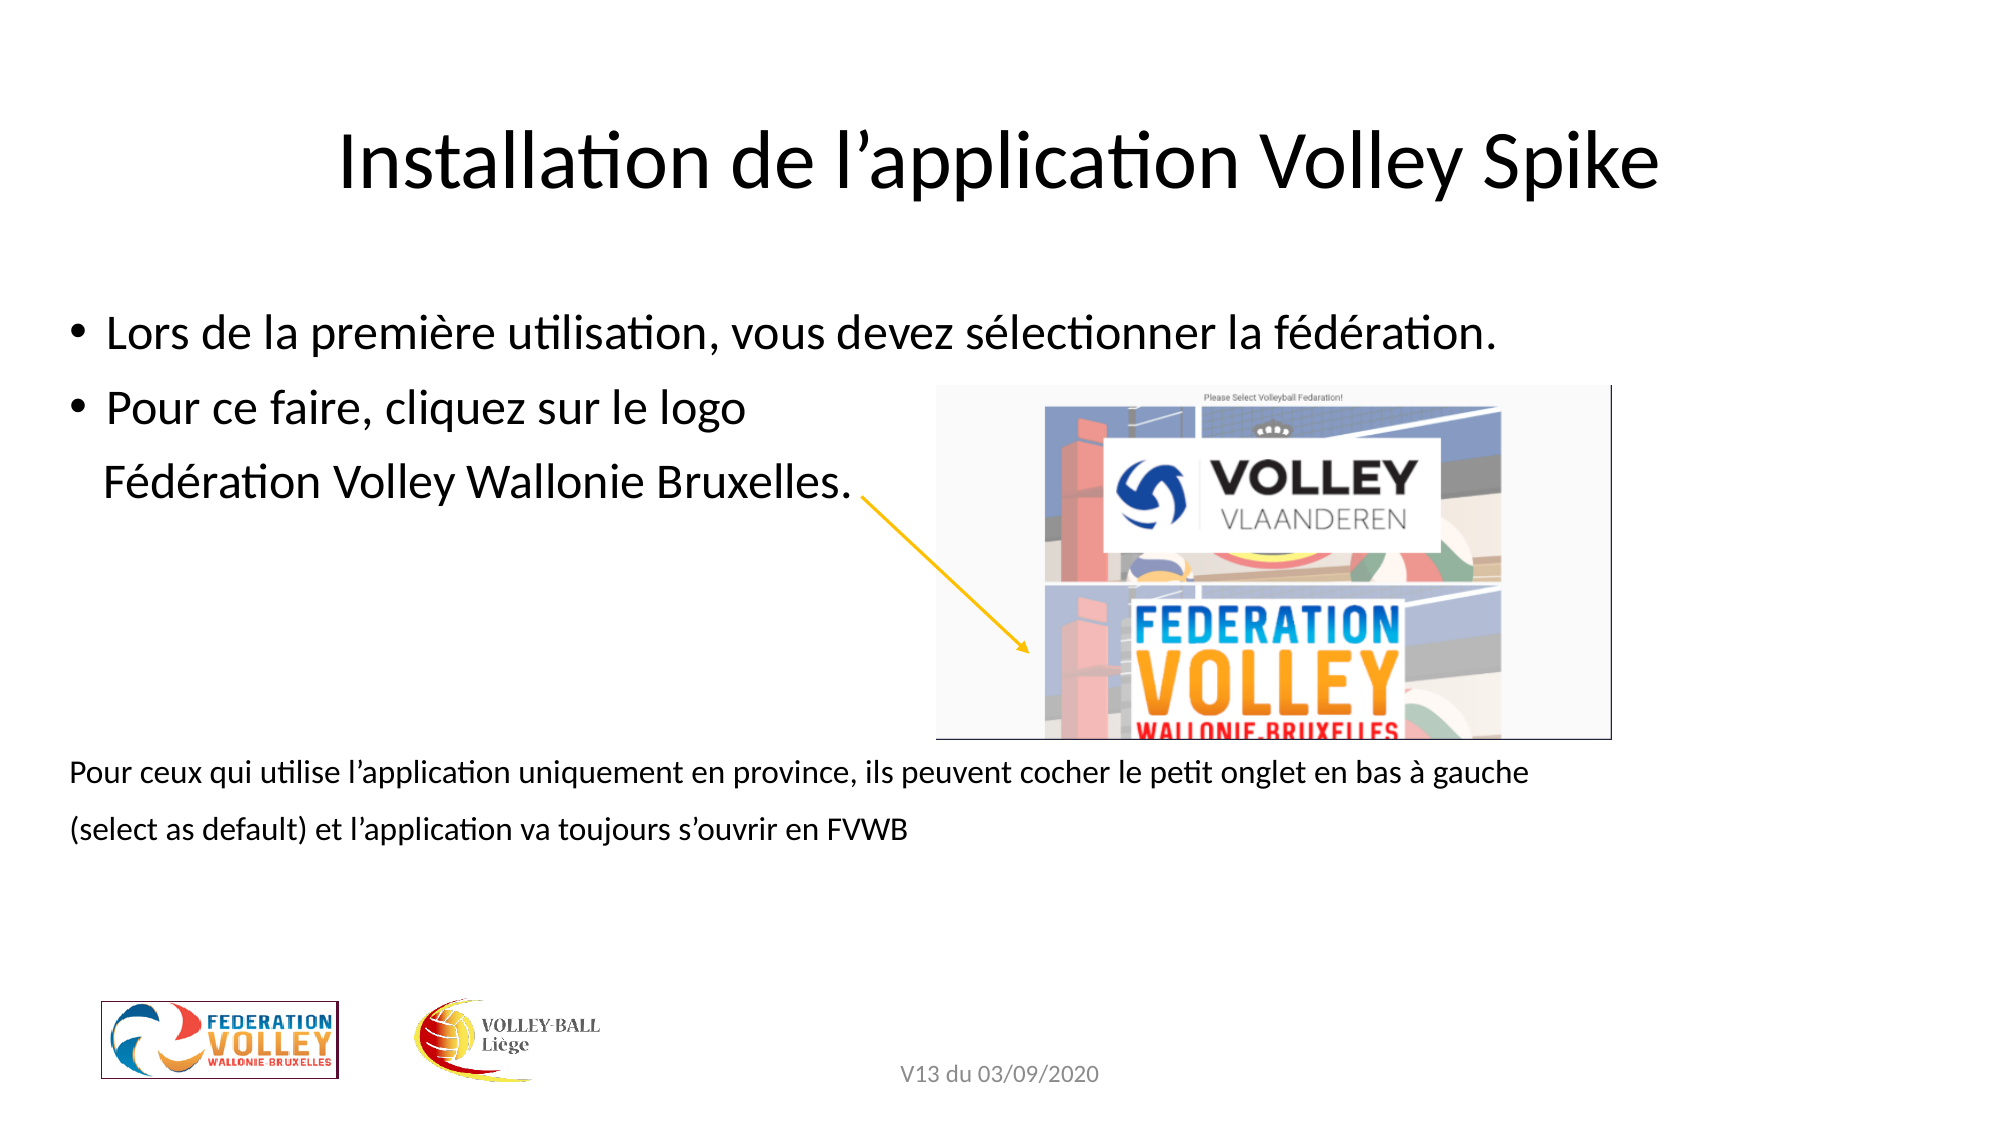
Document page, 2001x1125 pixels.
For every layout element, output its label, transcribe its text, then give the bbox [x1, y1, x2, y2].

picture [101, 1001, 339, 1079]
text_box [861, 496, 1030, 654]
list Lors de la première utilisation, vous devez sélectionner la fédération. Pour ce faire, cliquez sur le logo Fédération Volley Wallonie Bruxelles. Pour ceux qui utilise l’application uniquement en province, ils peuvent cocher le petit onglet en bas à gauche (select as default) et l’application va toujours s’ouvrir en FVWB [54, 298, 1780, 931]
footer V13 du 03/09/2020 [662, 1042, 1338, 1103]
picture [414, 998, 600, 1082]
title Installation de l’application Volley Spike [96, 52, 1904, 271]
picture [936, 385, 1612, 740]
